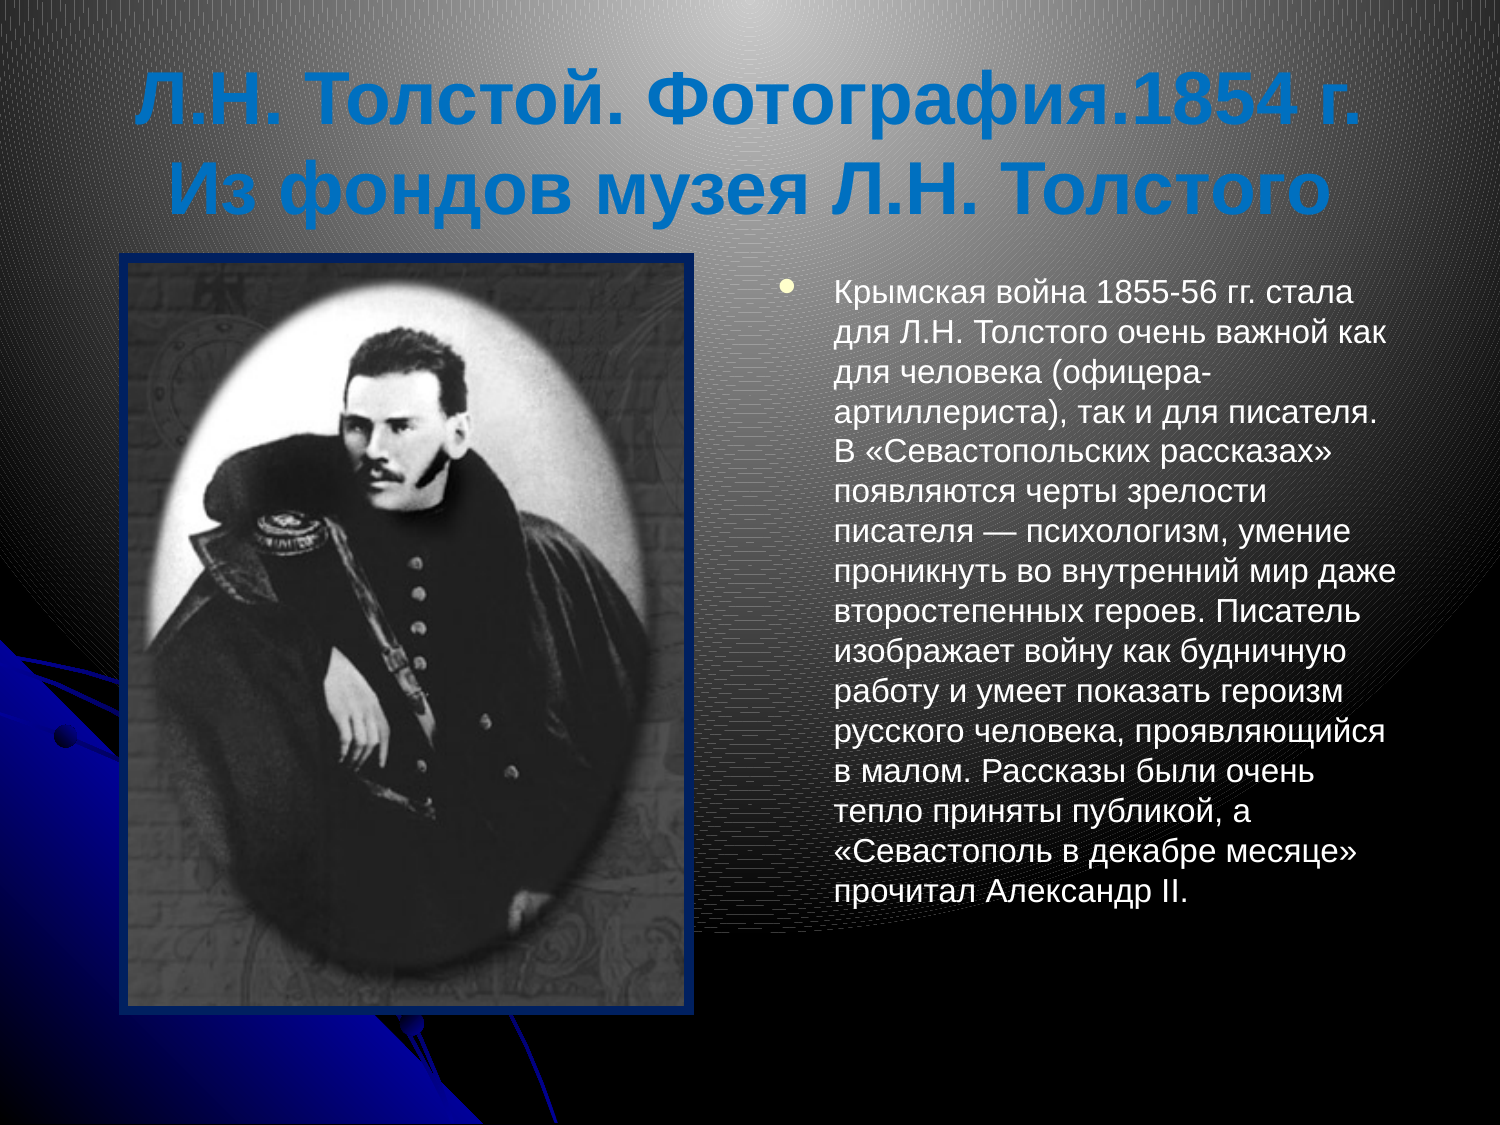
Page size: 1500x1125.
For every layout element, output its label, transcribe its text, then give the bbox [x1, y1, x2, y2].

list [127, 262, 685, 1006]
list Крымская война 1855-56 гг. стала для Л.Н. Толстого очень важной как для человека (офицера-артиллериста), так и для писателя. В «Севастопольских рассказах» появляются черты зрелости писателя — психологизм, умение проникнуть во внутренний мир даже второстепенных героев. Писатель изображает войну как будничную работу и умеет показать героизм русского человека, проявляющийся в малом. Рассказы были очень тепло приняты публикой, а «Севастополь в декабре месяце» прочитал Александр II. [762, 262, 1426, 1006]
title Л.Н. Толстой. Фотография.1854 г. Из фондов музея Л.Н. Толстого [74, 45, 1426, 233]
